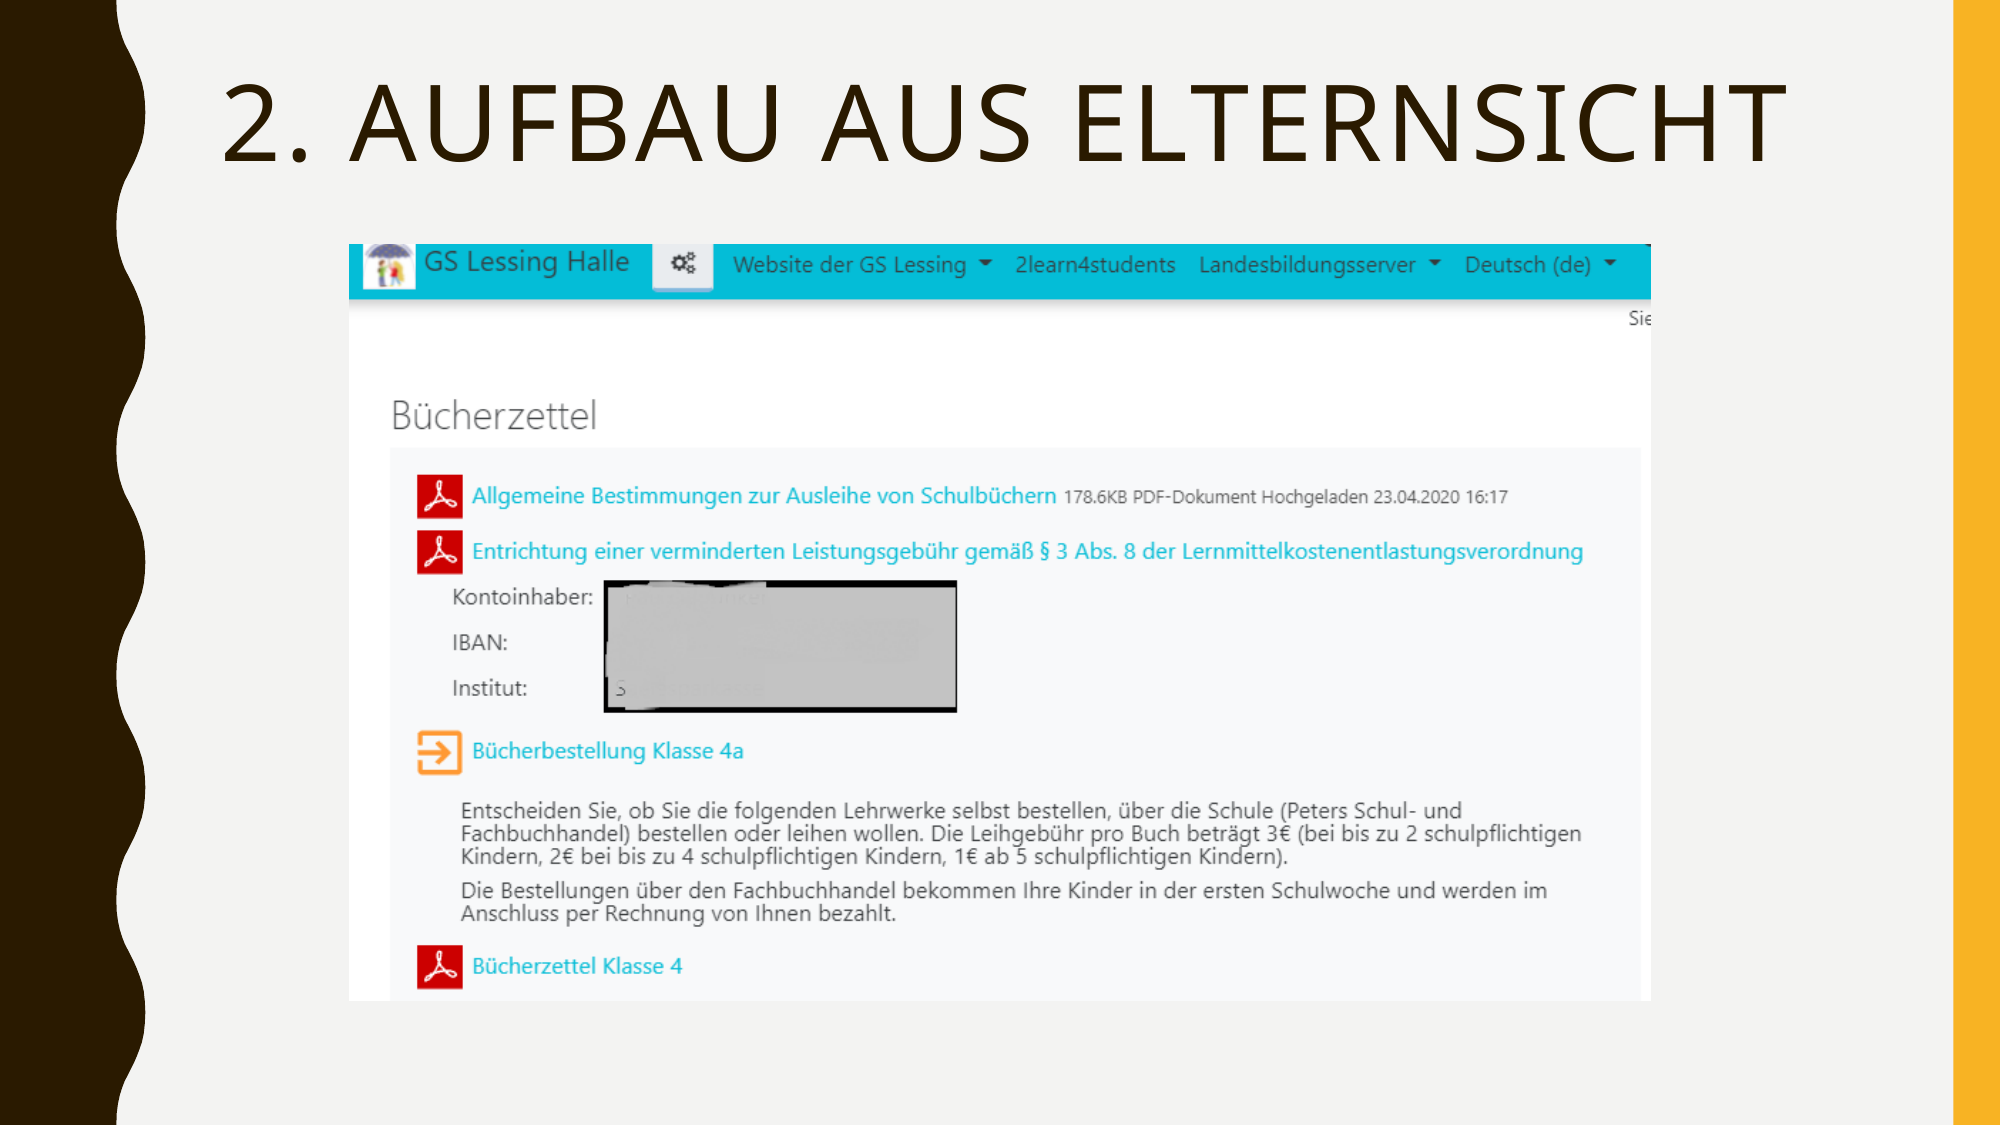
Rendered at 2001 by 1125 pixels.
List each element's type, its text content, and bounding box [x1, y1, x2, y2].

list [349, 244, 1651, 1001]
title 2. Aufbau aus ELternsicht [205, 62, 1875, 308]
